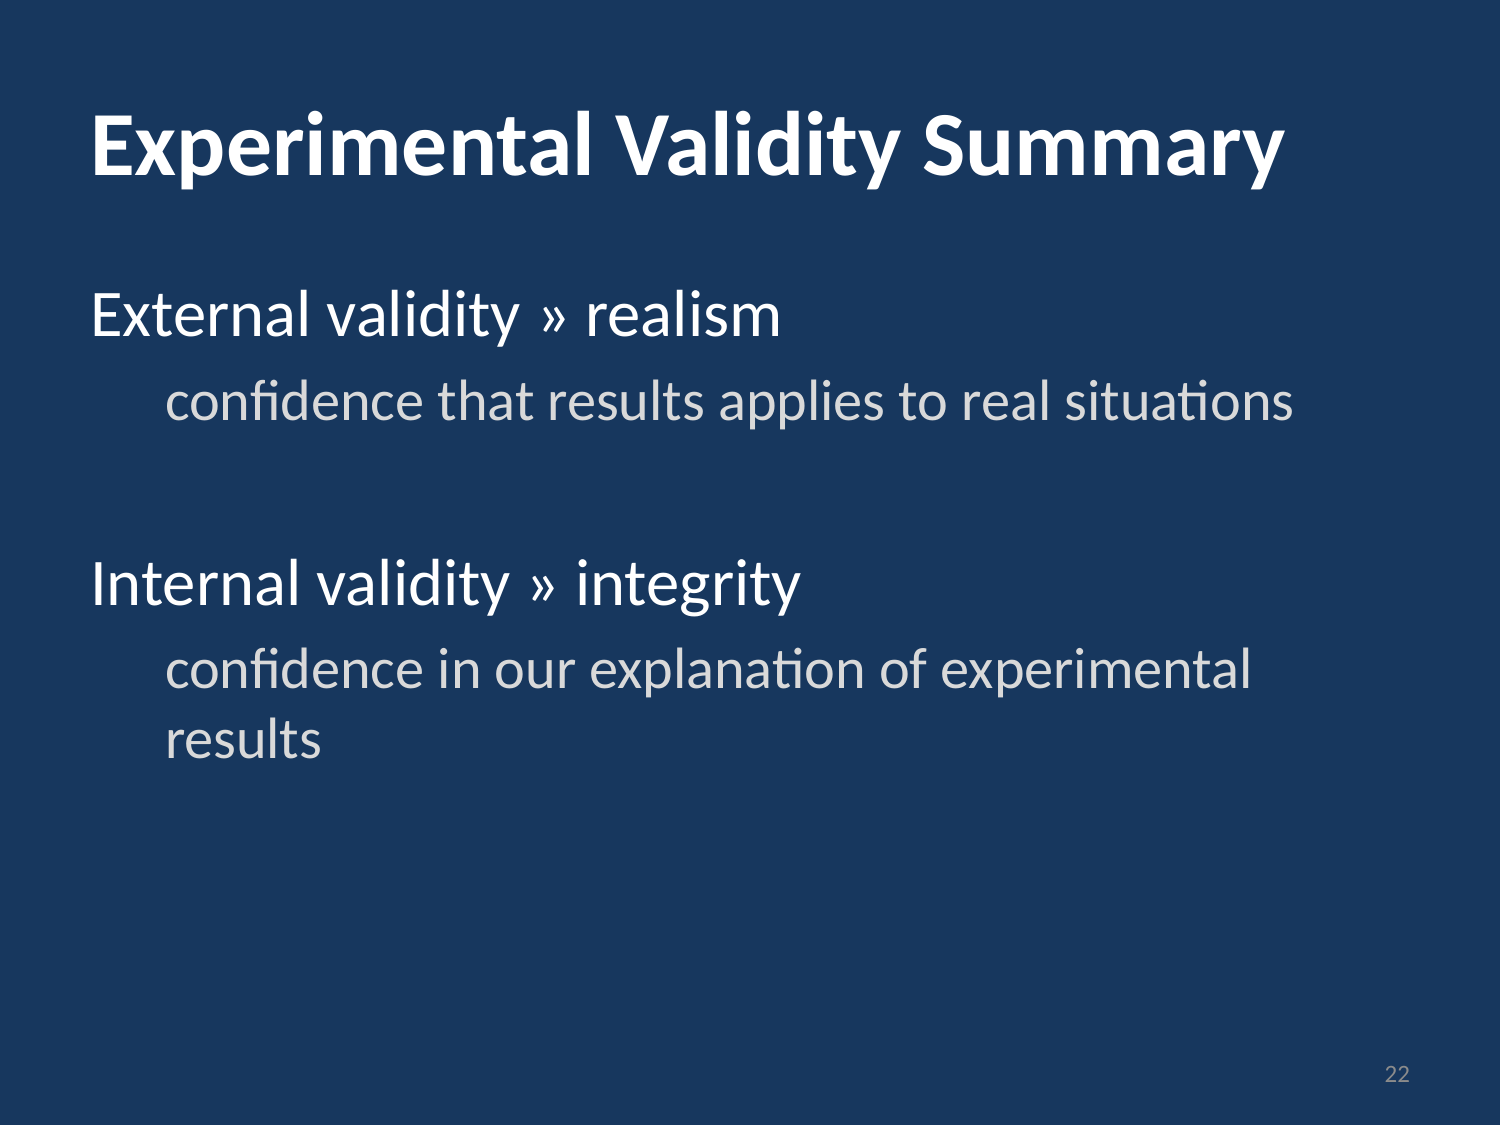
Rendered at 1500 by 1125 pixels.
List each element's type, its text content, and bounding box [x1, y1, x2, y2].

slide_number 22 [1074, 1042, 1425, 1103]
title Experimental Validity Summary [75, 45, 1425, 233]
list External validity » realism confidence that results applies to real situations Internal validity » integrity confidence in our explanation of experimental results [75, 262, 1425, 1005]
